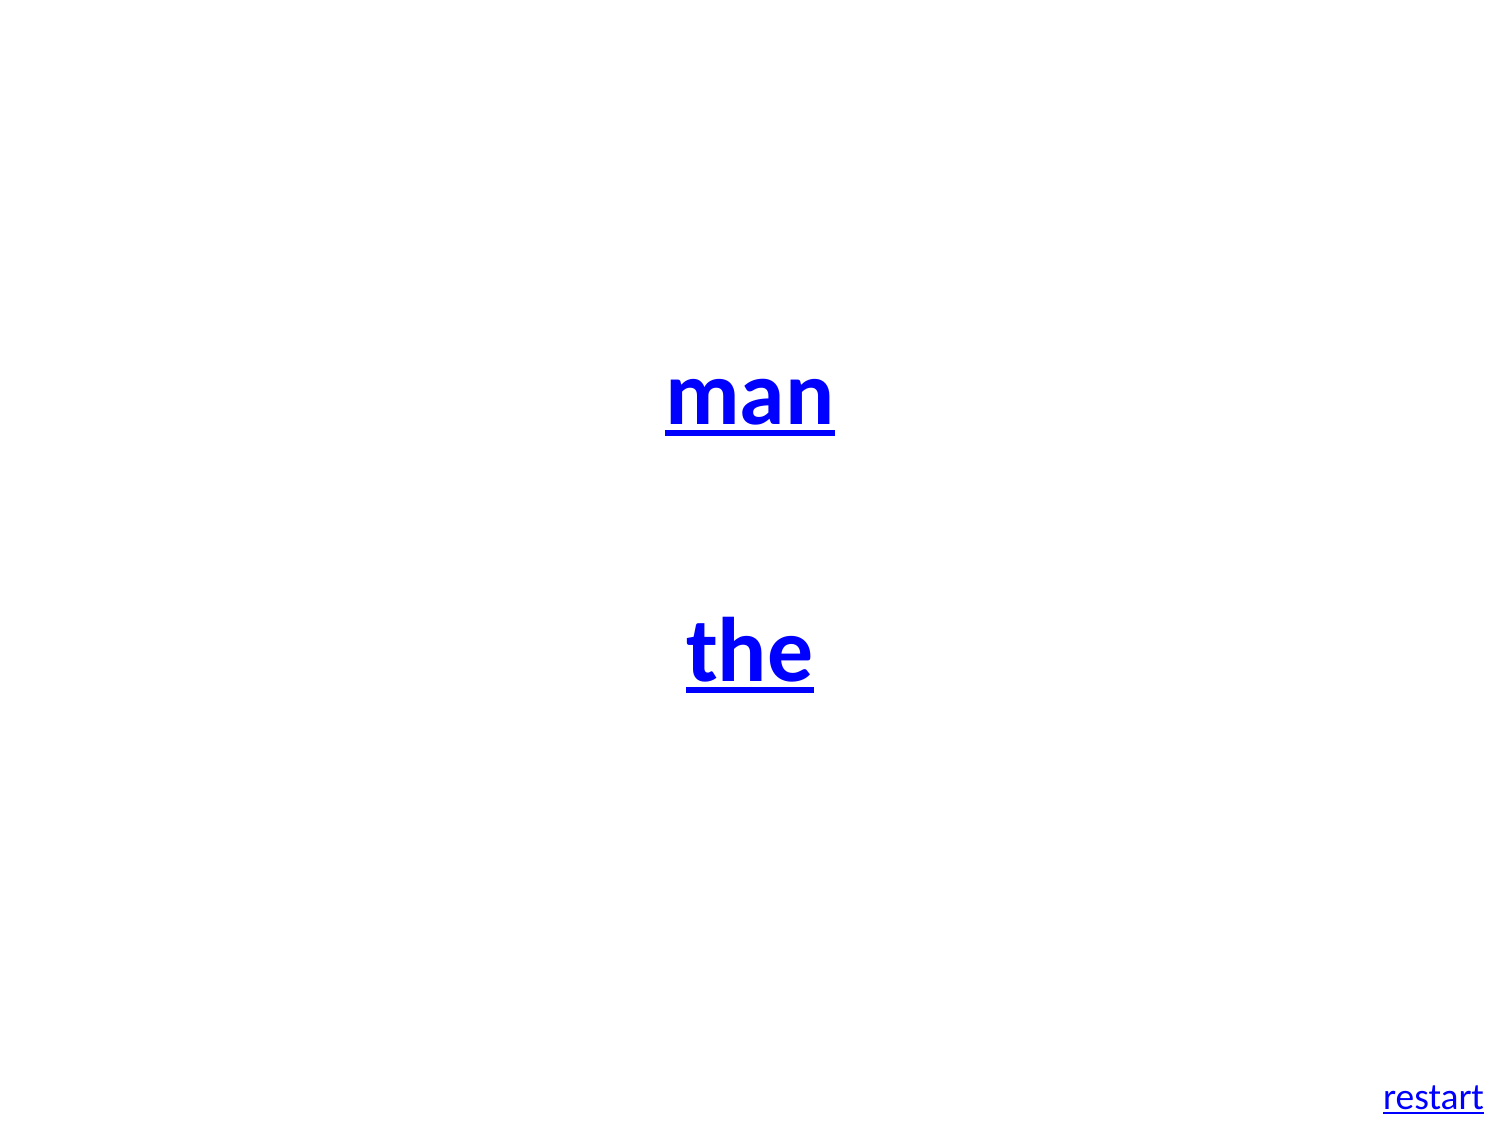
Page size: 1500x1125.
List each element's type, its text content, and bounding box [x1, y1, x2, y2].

list man the [75, 324, 1425, 1005]
